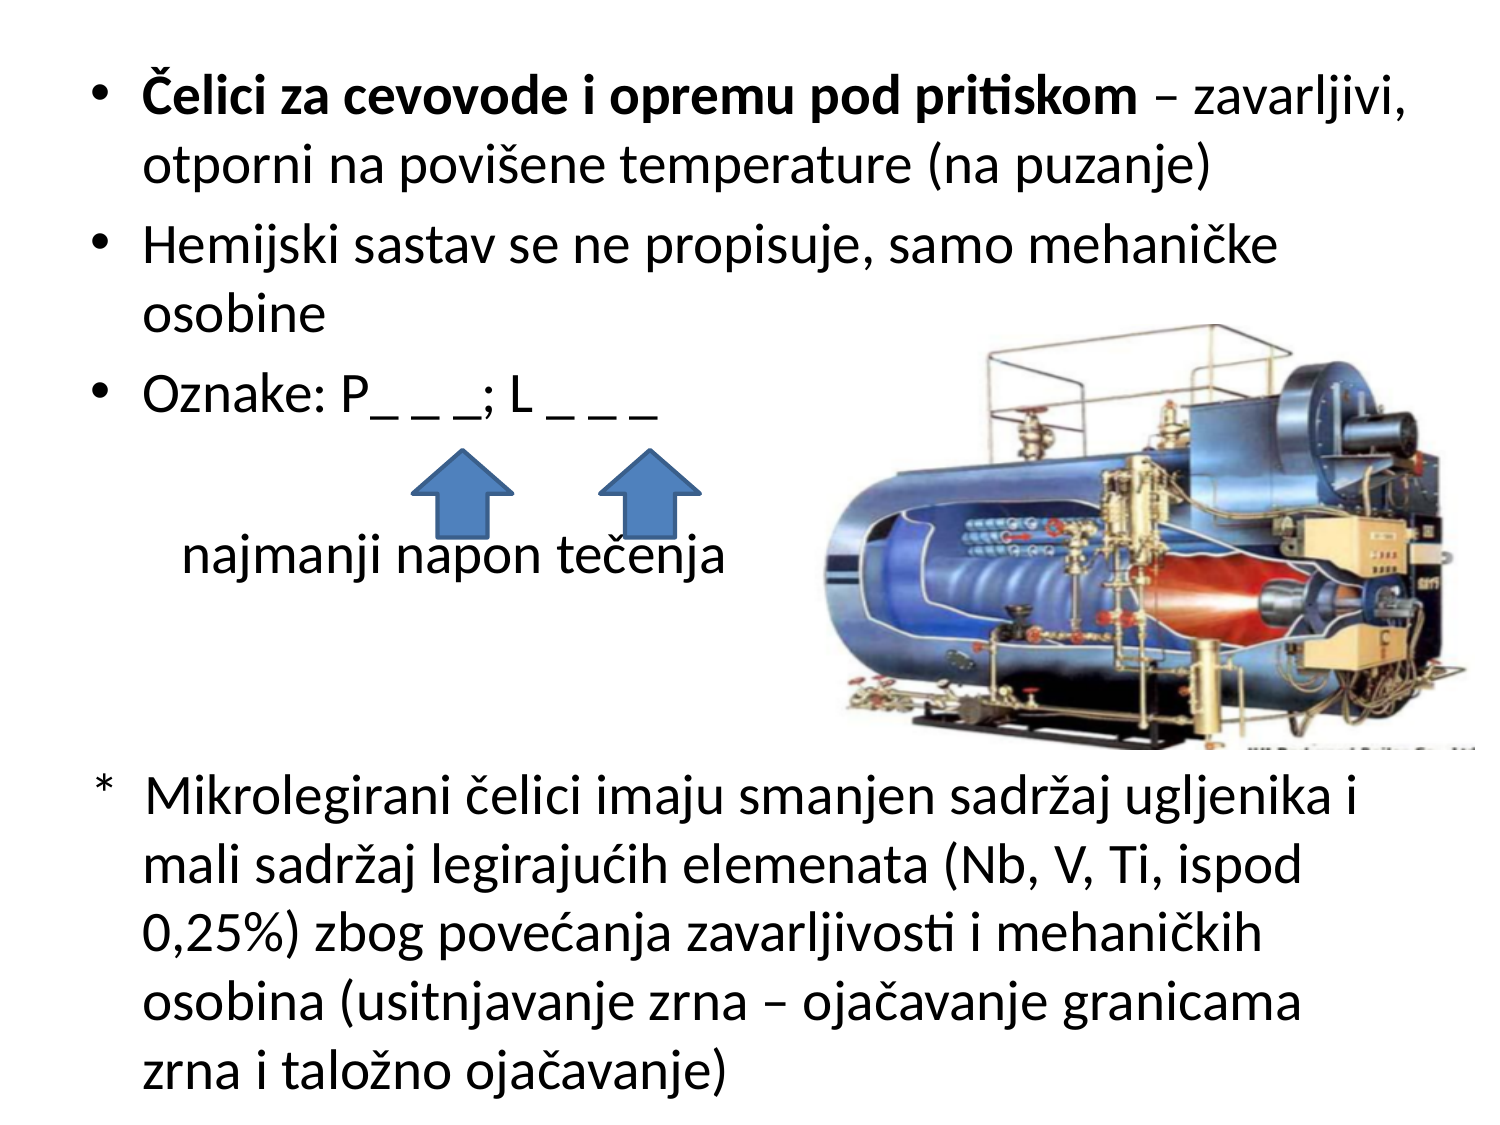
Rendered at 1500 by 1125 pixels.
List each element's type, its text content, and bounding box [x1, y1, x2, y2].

list Čelici za cevovode i opremu pod pritiskom – zavarljivi, otporni na povišene temperature (na puzanje) Hemijski sastav se ne propisuje, samo mehaničke osobine Oznake: P_ _ _; L _ _ _ najmanji napon tečenja * Mikrolegirani čelici imaju smanjen sadržaj ugljenika i mali sadržaj legirajućih elemenata (Nb, V, Ti, ispod 0,25%) zbog povećanja zavarljivosti i mehaničkih osobina (usitnjavanje zrna – ojačavanje granicama zrna i taložno ojačavanje) [75, 50, 1425, 1125]
text_box [410, 448, 515, 540]
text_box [799, 324, 1476, 751]
text_box [598, 448, 702, 540]
